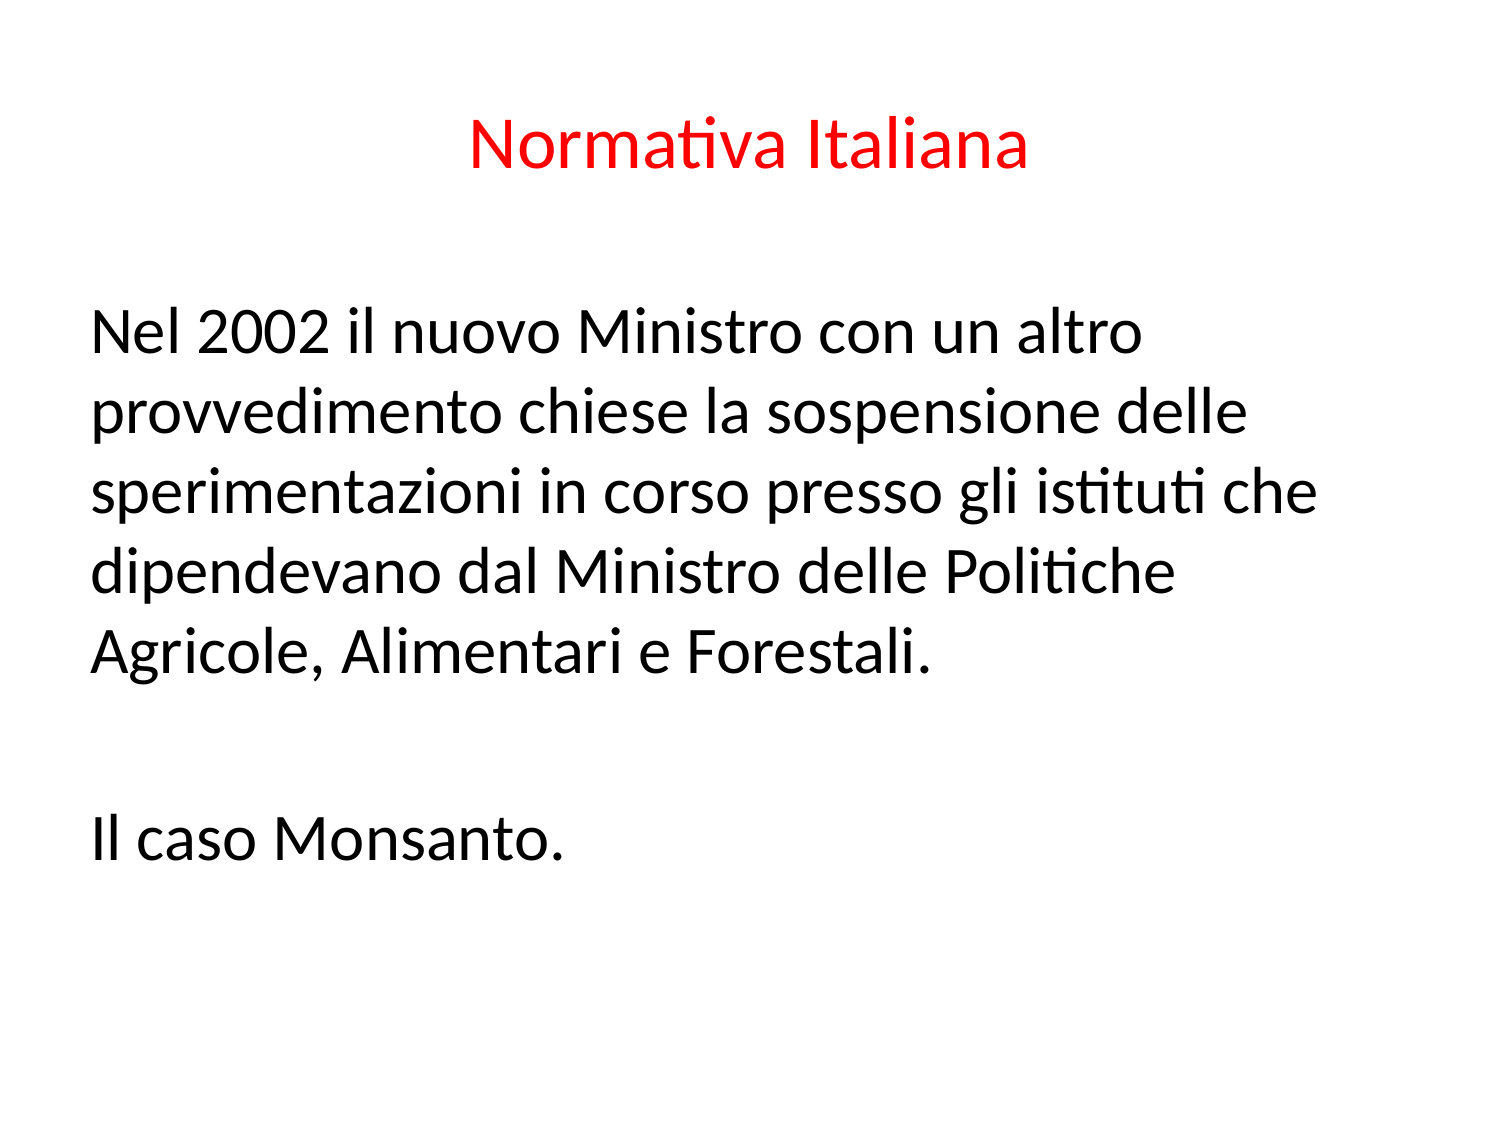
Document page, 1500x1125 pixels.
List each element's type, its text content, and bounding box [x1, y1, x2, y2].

list Nel 2002 il nuovo Ministro con un altro provvedimento chiese la sospensione delle sperimentazioni in corso presso gli istituti che dipendevano dal Ministro delle Politiche Agricole, Alimentari e Forestali. Il caso Monsanto. [75, 278, 1425, 1083]
title Normativa Italiana [75, 45, 1425, 233]
